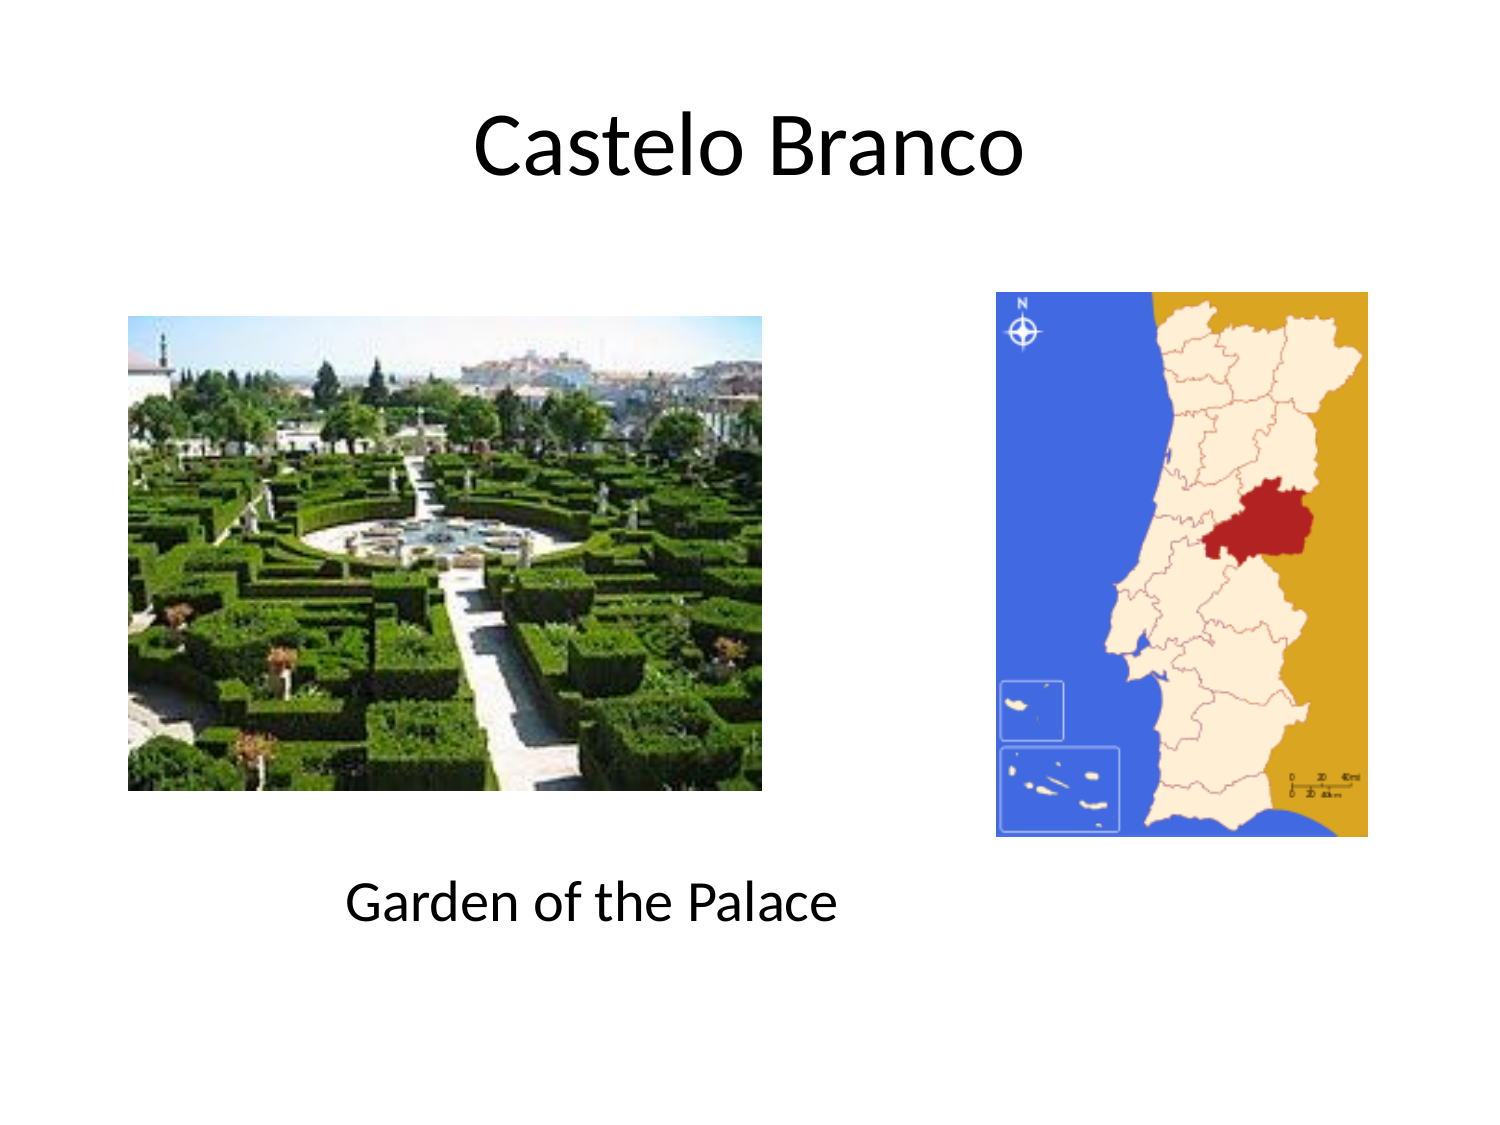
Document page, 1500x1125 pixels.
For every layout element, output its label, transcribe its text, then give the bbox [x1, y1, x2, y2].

picture [995, 292, 1368, 837]
title Castelo Branco [75, 45, 1425, 233]
text_box Garden of the Palace [330, 855, 868, 941]
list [128, 316, 762, 792]
